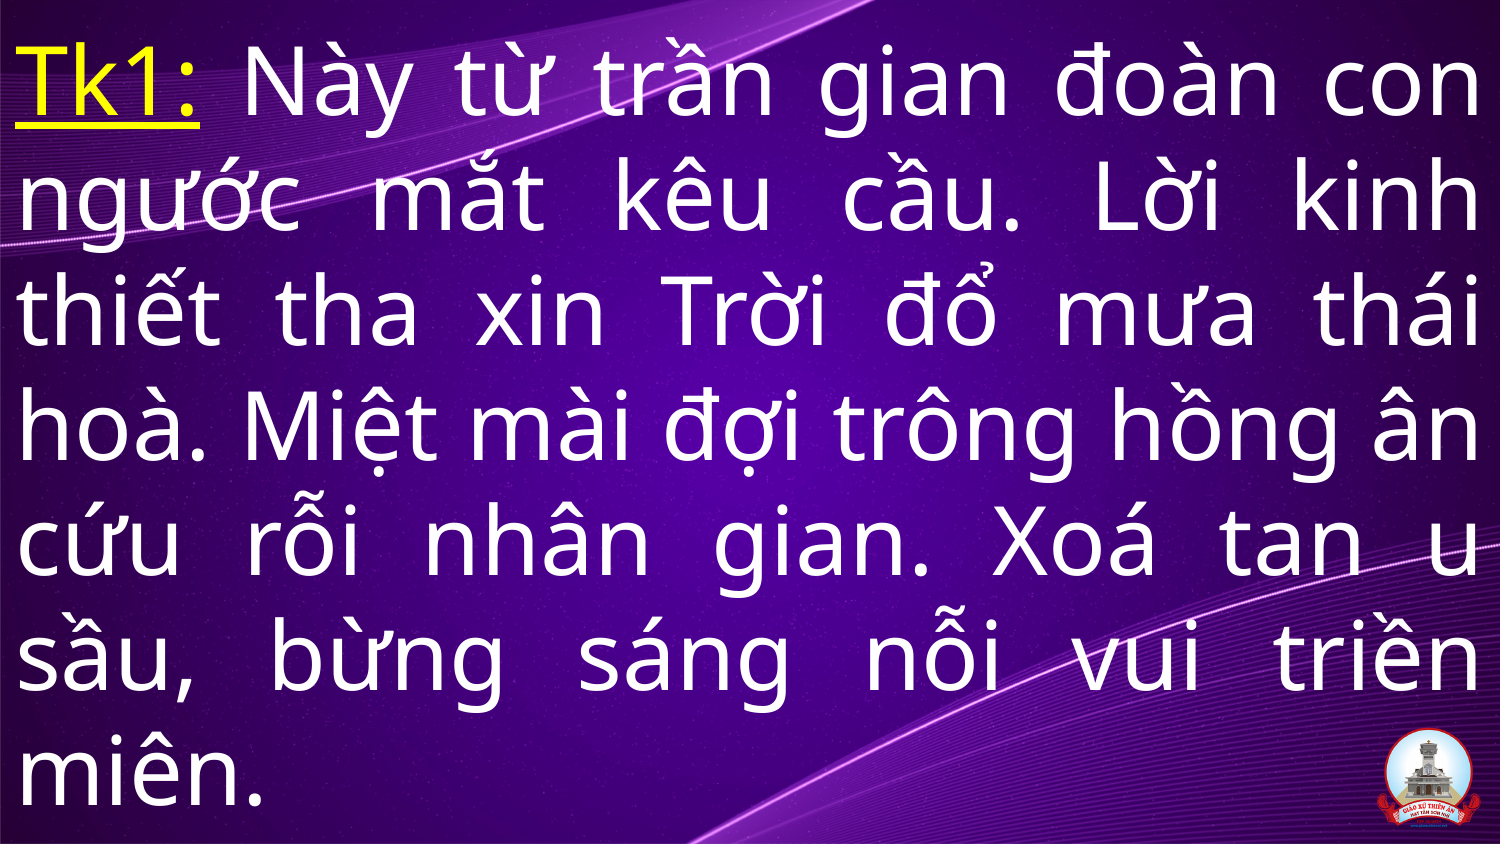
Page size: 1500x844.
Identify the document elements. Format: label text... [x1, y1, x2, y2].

title Tk1: Này từ trần gian đoàn con ngước mắt kêu cầu. Lời kinh thiết tha xin Trời đổ mưa thái hoà. Miệt mài đợi trông hồng ân cứu rỗi nhân gian. Xoá tan u sầu, bừng sáng nỗi vui triền miên. [0, 0, 1500, 844]
